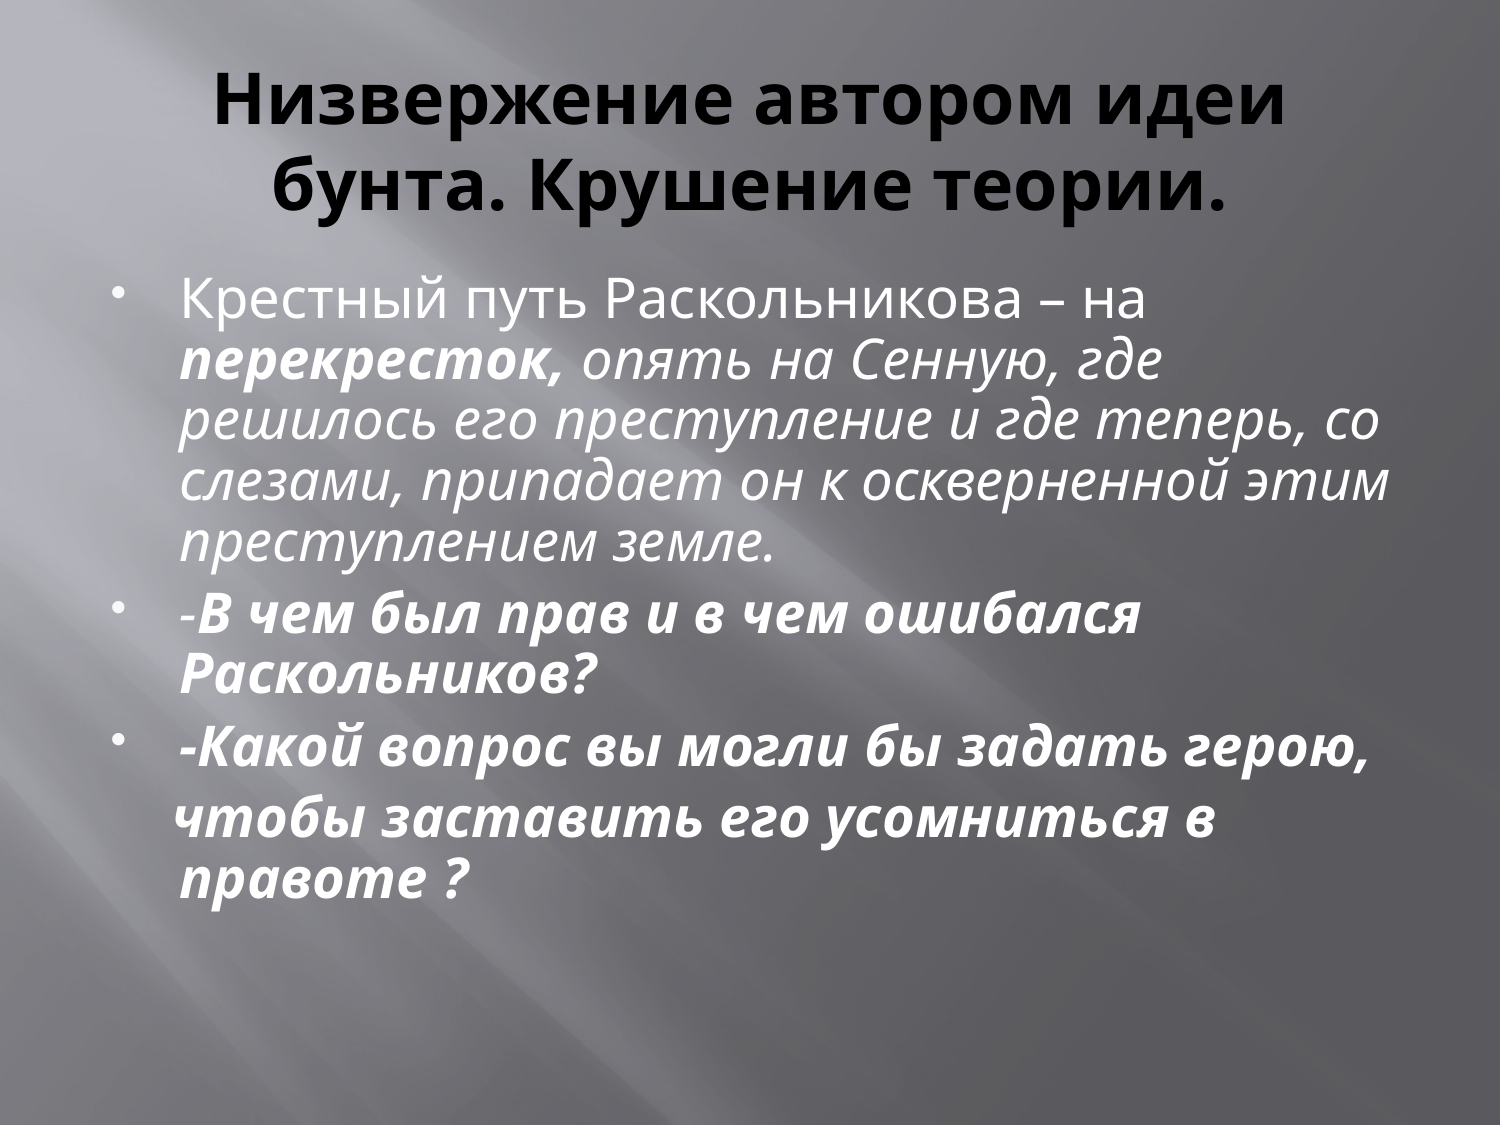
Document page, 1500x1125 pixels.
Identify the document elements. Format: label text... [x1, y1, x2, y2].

title Низвержение автором идеи бунта. Крушение теории. [75, 45, 1425, 233]
list Крестный путь Раскольникова – на перекресток, опять на Сенную, где решилось его преступление и где теперь, со слезами, припадает он к оскверненной этим преступлением земле. -В чем был прав и в чем ошибался Раскольников? -Какой вопрос вы могли бы задать герою, чтобы заставить его усомниться в правоте ? [75, 262, 1425, 1035]
